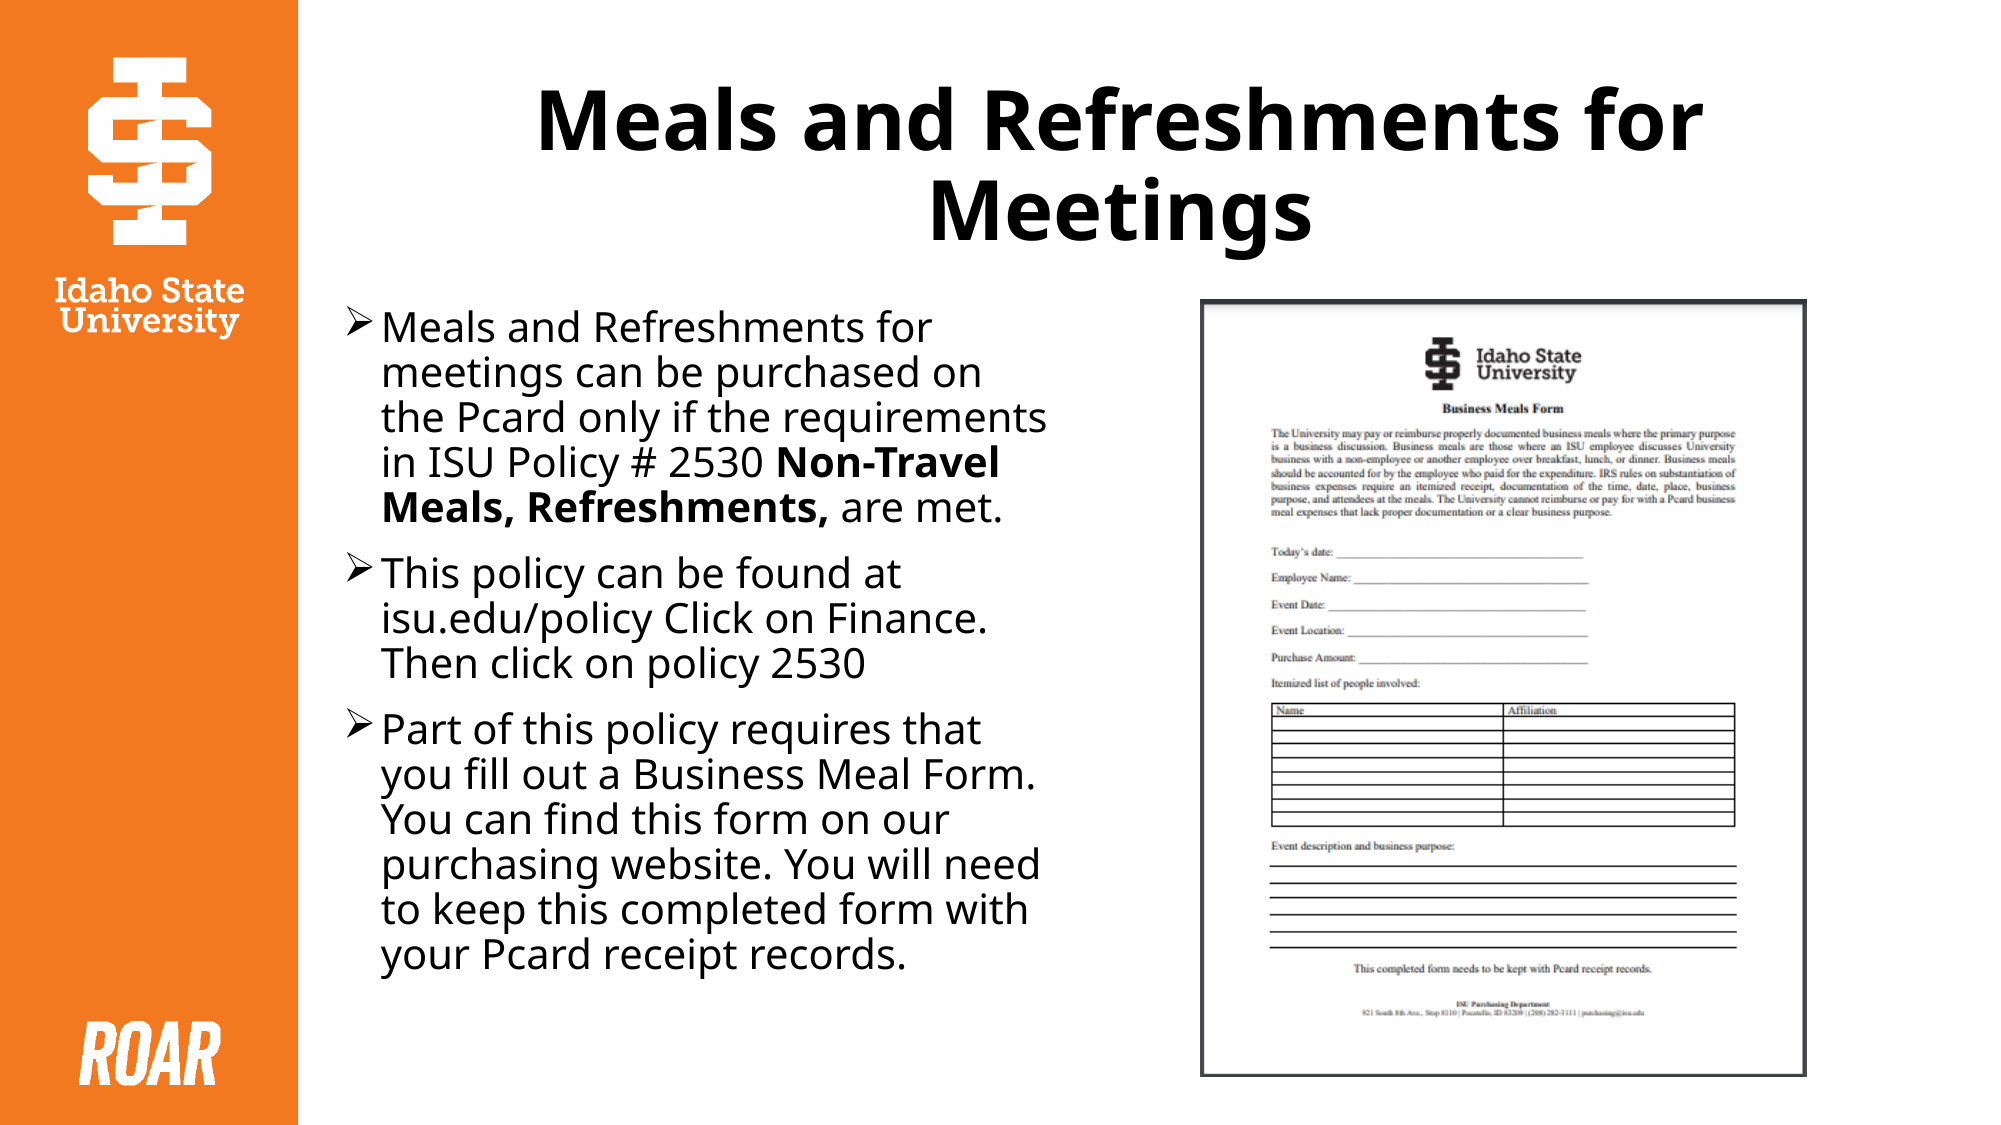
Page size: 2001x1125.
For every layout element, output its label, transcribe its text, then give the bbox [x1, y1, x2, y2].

title Meals and Refreshments for Meetings [328, 59, 1913, 278]
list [1200, 299, 1807, 1077]
picture [41, 36, 258, 361]
picture [71, 1017, 228, 1089]
list Meals and Refreshments for meetings can be purchased on the Pcard only if the requirements in ISU Policy # 2530 Non-Travel Meals, Refreshments, are met. This policy can be found at isu.edu/policy Click on Finance. Then click on policy 2530 Part of this policy requires that you fill out a Business Meal Form. You can find this form on our purchasing website. You will need to keep this completed form with your Pcard receipt records. [328, 299, 1071, 1077]
